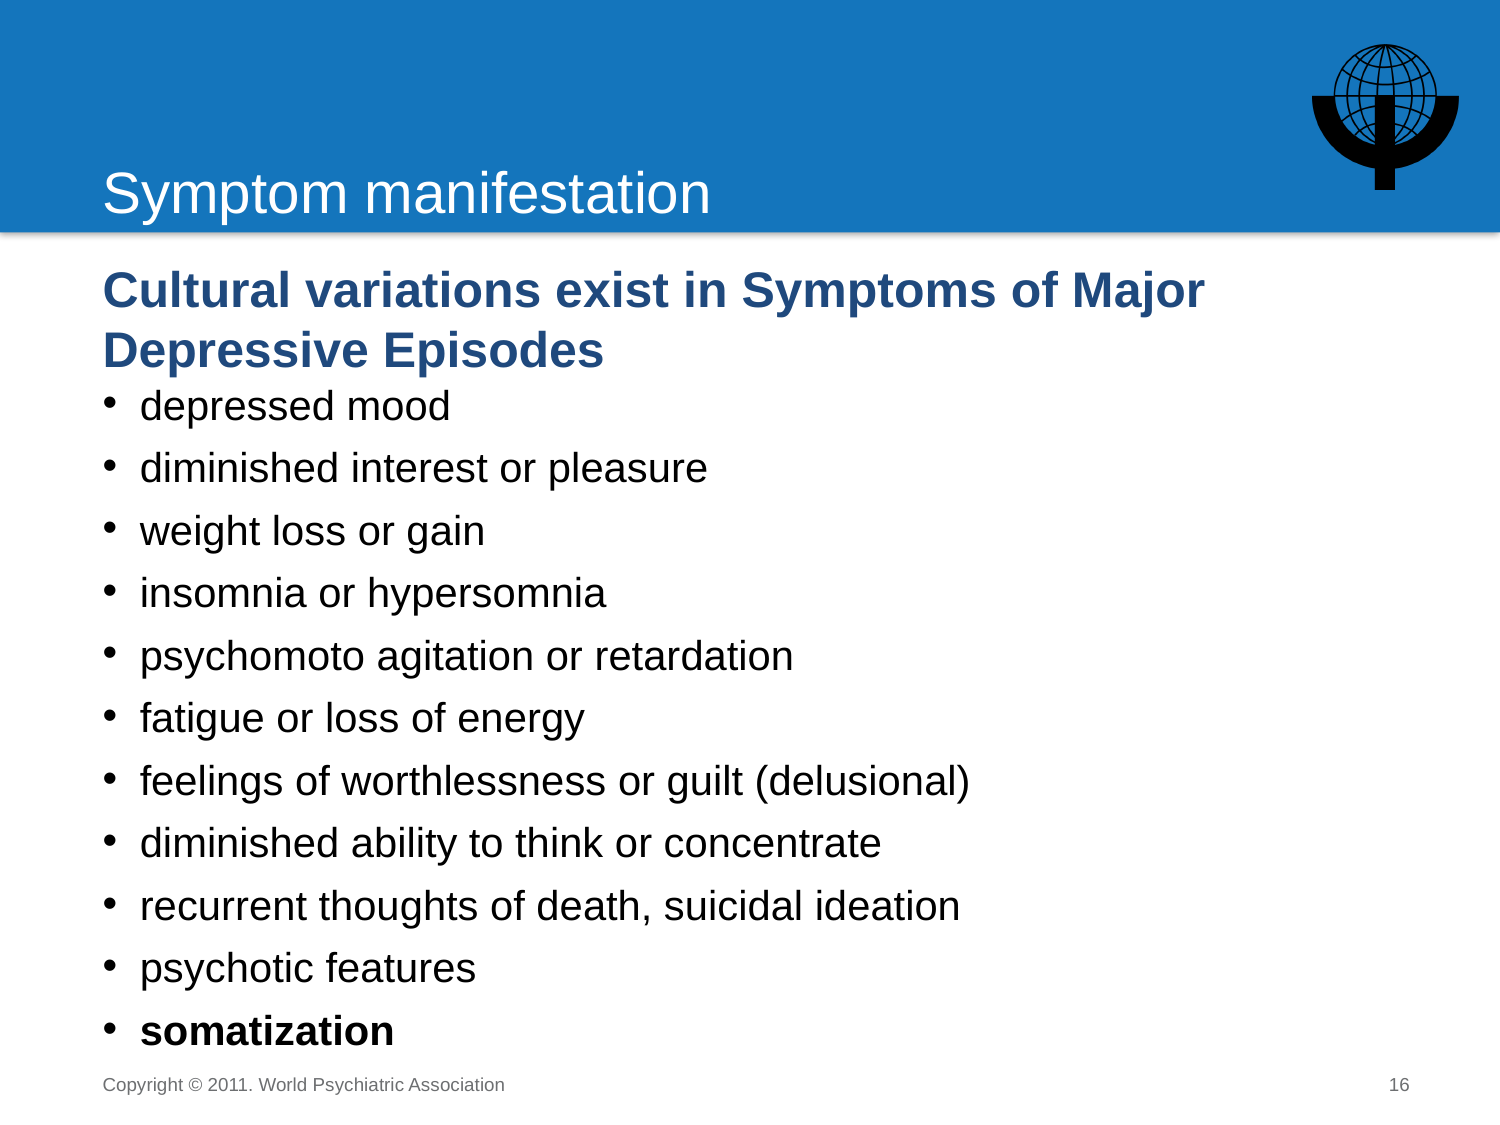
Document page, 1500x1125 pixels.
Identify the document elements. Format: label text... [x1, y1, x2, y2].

title Symptom manifestation [87, 45, 1279, 233]
list Cultural variations exist in Symptoms of Major Depressive Episodes depressed mood diminished interest or pleasure weight loss or gain insomnia or hypersomnia psychomoto agitation or retardation fatigue or loss of energy feelings of worthlessness or guilt (delusional) diminished ability to think or concentrate recurrent thoughts of death, suicidal ideation psychotic features somatization [87, 249, 1469, 993]
footer Copyright © 2011. World Psychiatric Association [87, 1042, 563, 1103]
picture [1312, 44, 1459, 190]
slide_number 16 [1074, 1042, 1425, 1103]
